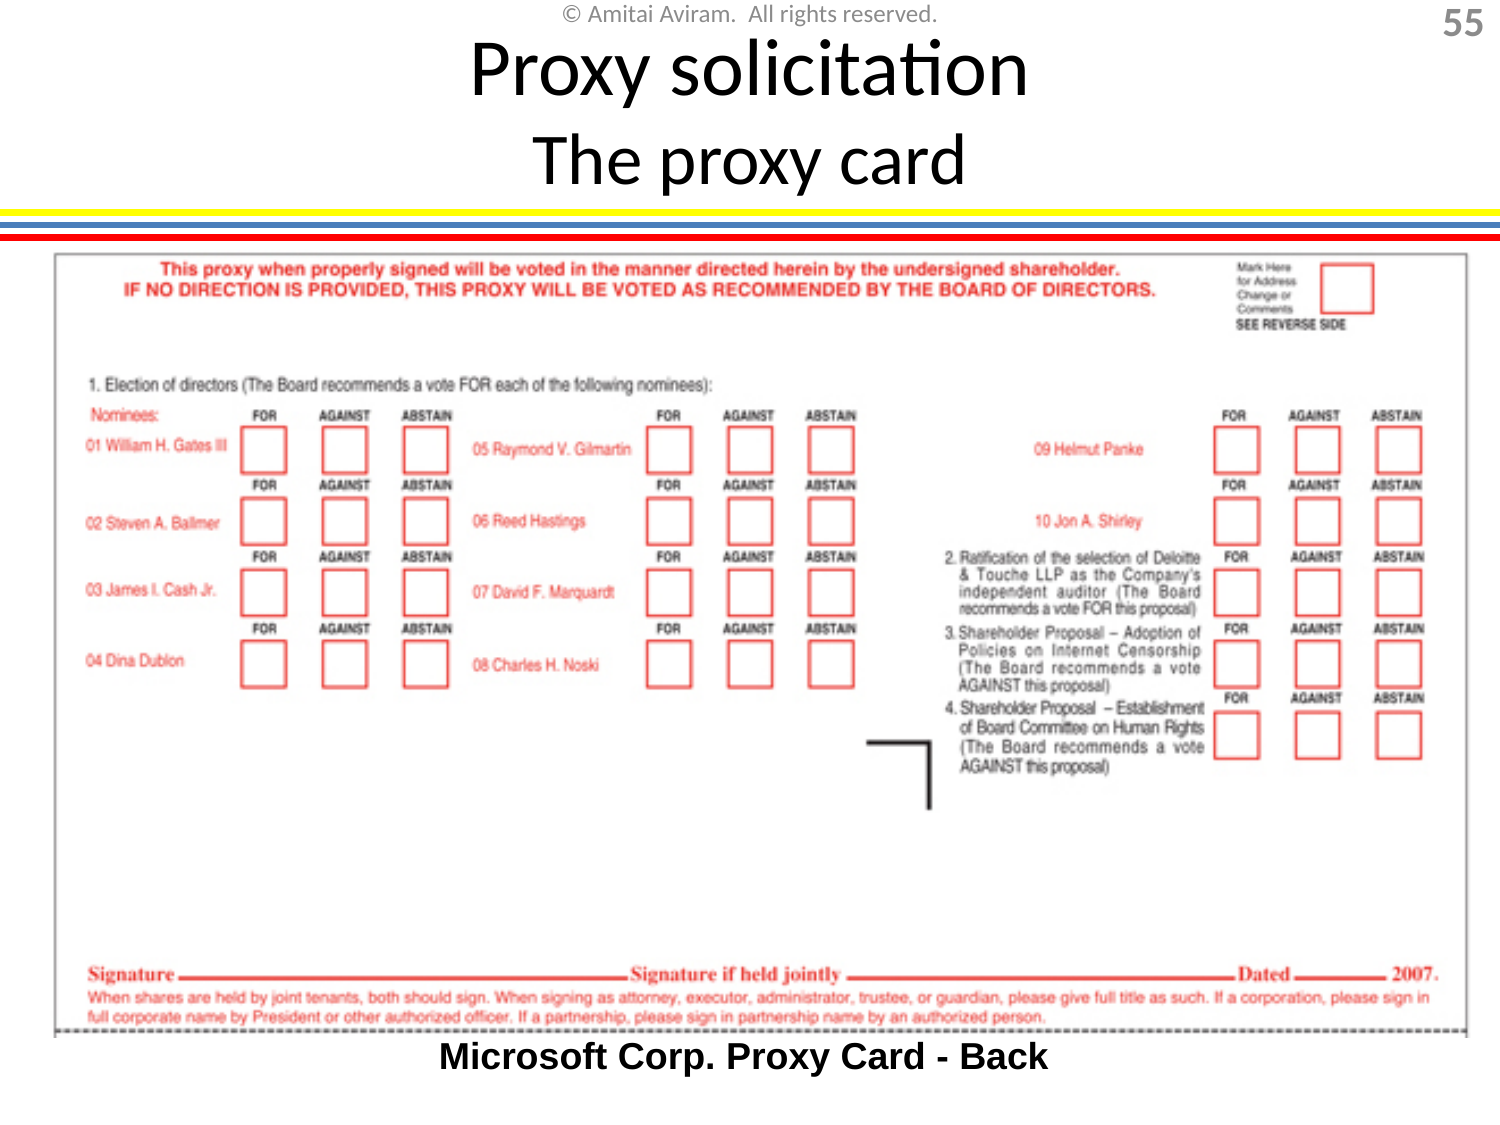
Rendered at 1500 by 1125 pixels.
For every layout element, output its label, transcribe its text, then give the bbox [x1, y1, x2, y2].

text_box Microsoft Corp. Proxy Card - Back [312, 1047, 1175, 1085]
title Proxy solicitation The proxy card [0, 0, 1500, 213]
picture [49, 249, 1476, 1038]
